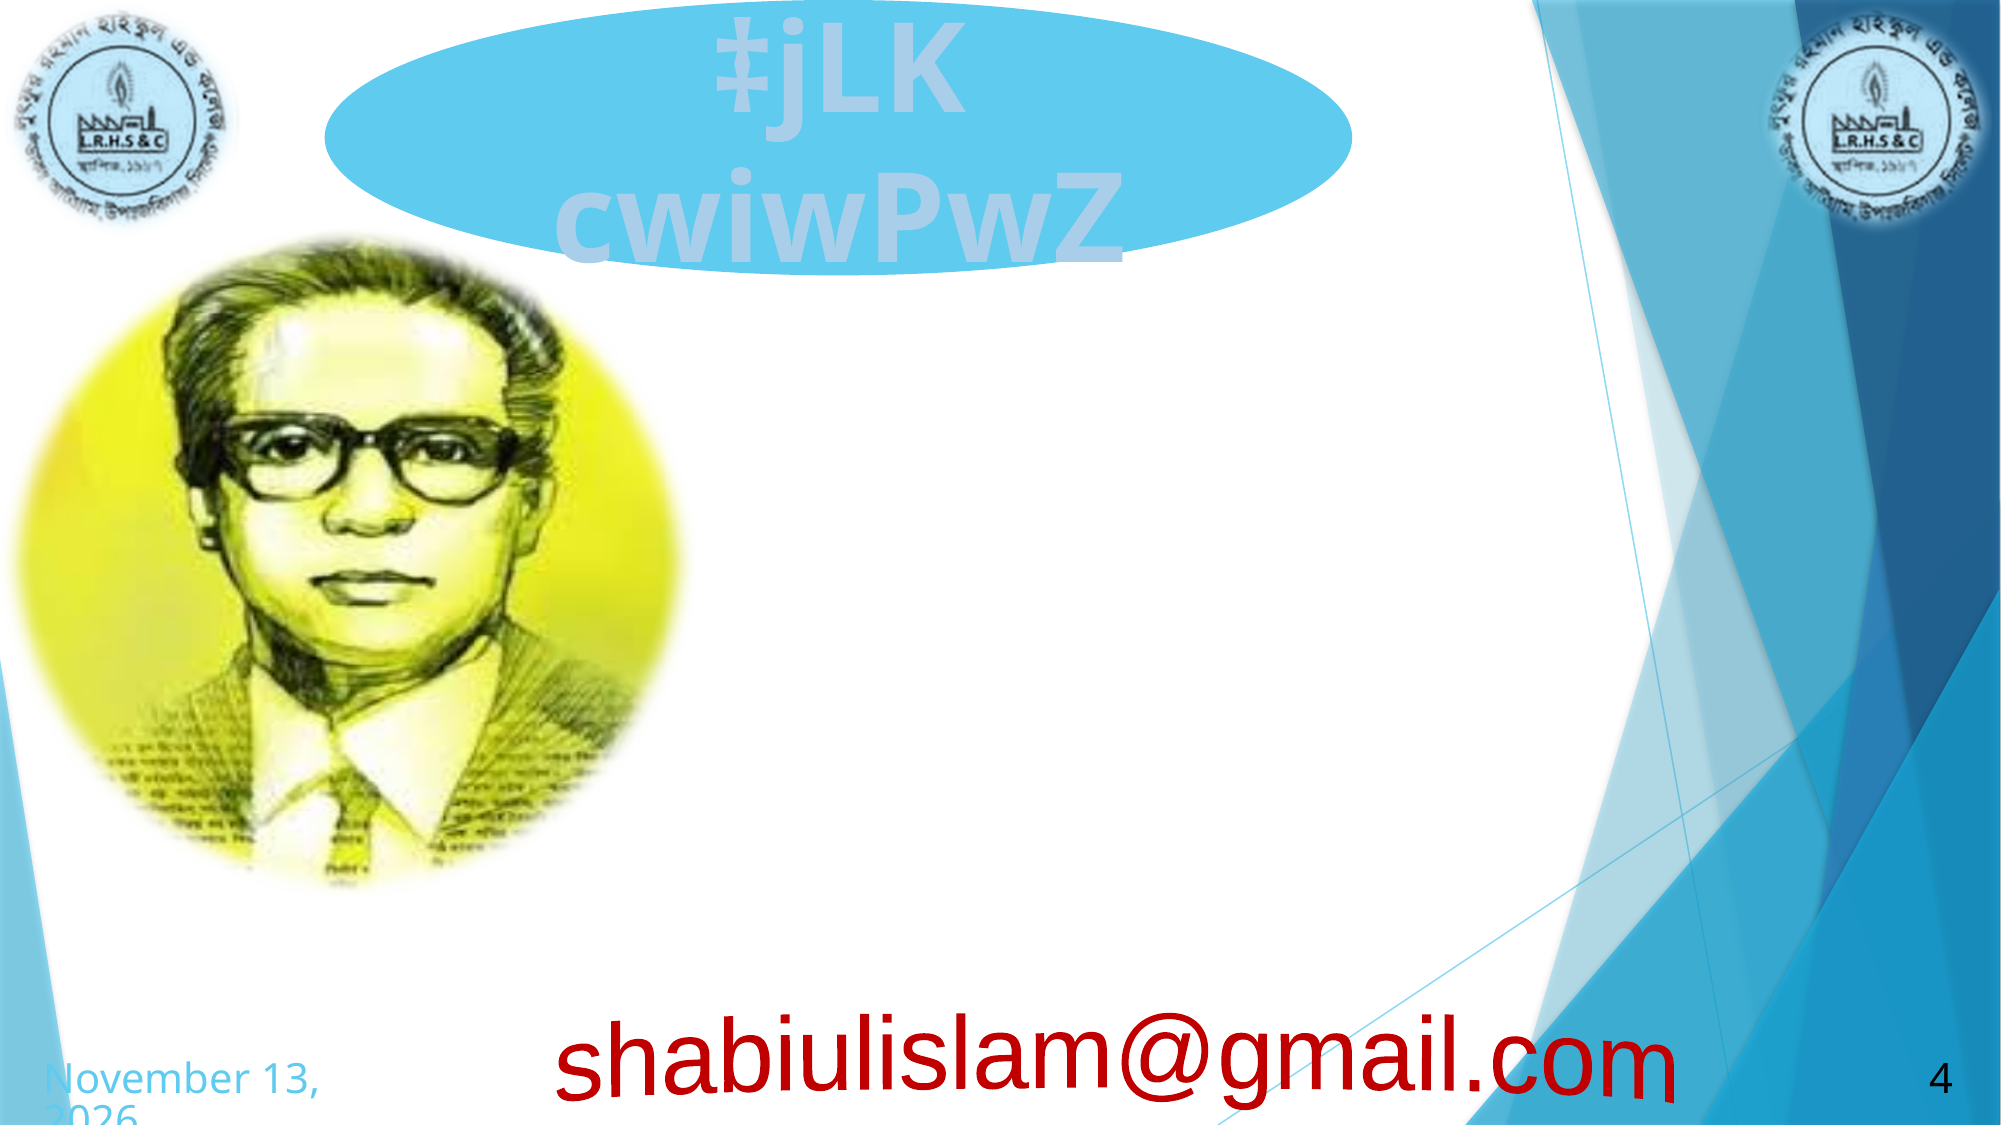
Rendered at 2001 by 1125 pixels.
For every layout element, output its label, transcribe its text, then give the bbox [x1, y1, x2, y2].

text_box ‡jLK cwiwPwZ [323, 0, 1354, 277]
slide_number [28, 1050, 370, 1111]
slide_number 4 [1856, 1050, 1970, 1111]
picture [0, 225, 697, 899]
